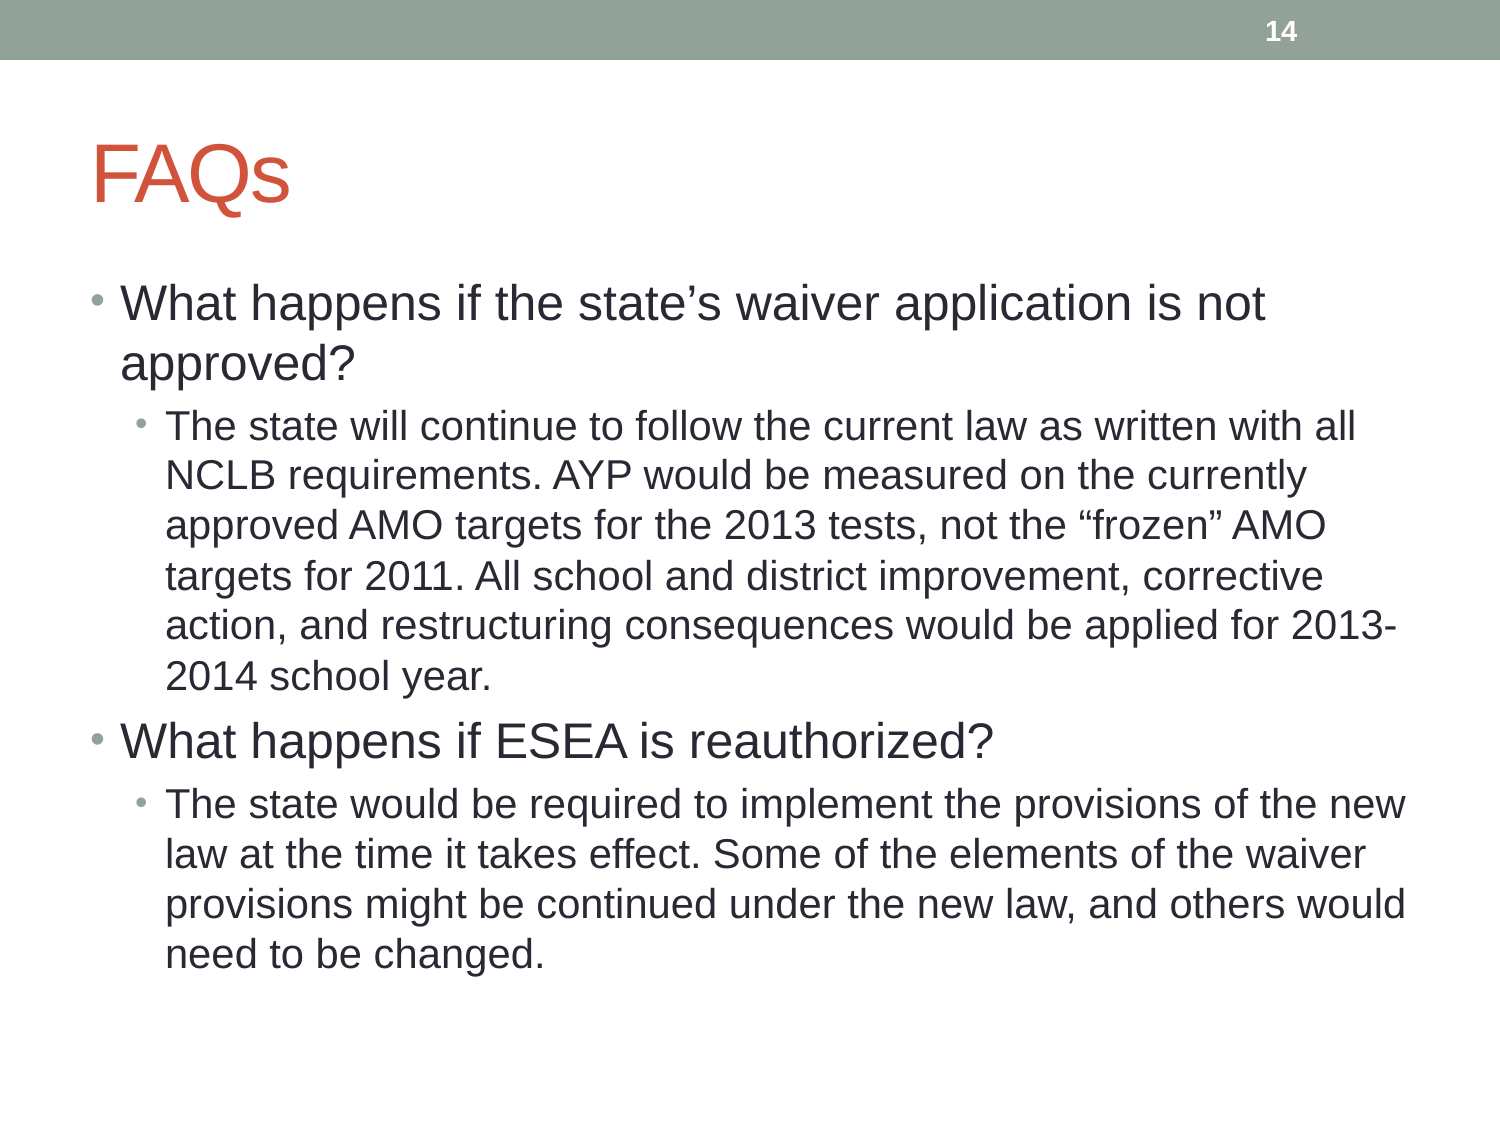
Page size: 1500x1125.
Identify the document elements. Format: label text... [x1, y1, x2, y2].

title FAQs [75, 87, 1425, 250]
list What happens if the state’s waiver application is not approved? The state will continue to follow the current law as written with all NCLB requirements. AYP would be measured on the currently approved AMO targets for the 2013 tests, not the “frozen” AMO targets for 2011. All school and district improvement, corrective action, and restructuring consequences would be applied for 2013-2014 school year. What happens if ESEA is reauthorized? The state would be required to implement the provisions of the new law at the time it takes effect. Some of the elements of the waiver provisions might be continued under the new law, and others would need to be changed. [75, 262, 1425, 1063]
slide_number 14 [1250, 3, 1425, 57]
